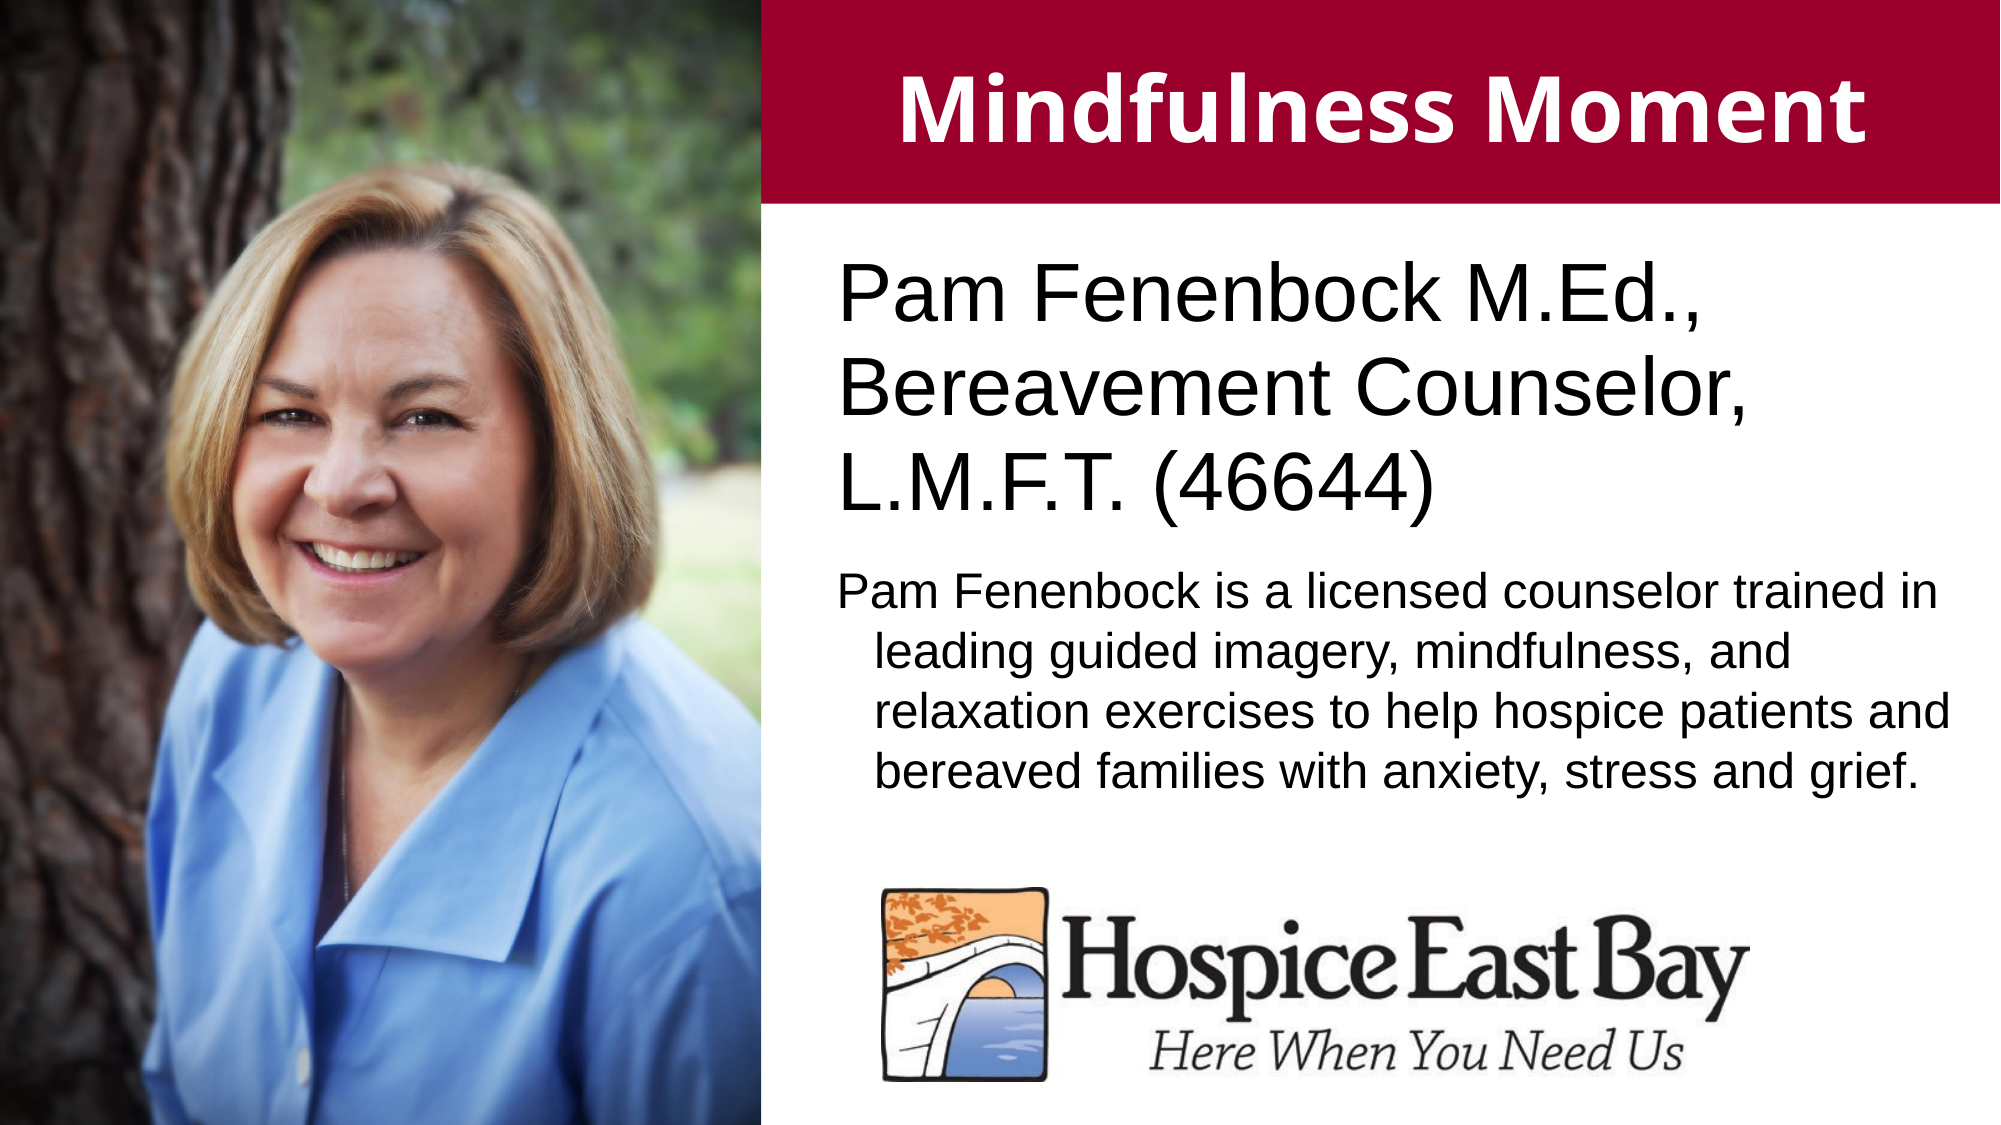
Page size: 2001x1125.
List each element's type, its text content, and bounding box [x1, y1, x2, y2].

text_box Mindfulness Moment [771, 30, 1994, 193]
picture [0, 0, 762, 1125]
list Pam Fenenbock is a licensed counselor trained in leading guided imagery, mindfulness, and relaxation exercises to help hospice patients and bereaved families with anxiety, stress and grief. [799, 558, 1957, 1125]
title Pam Fenenbock M.Ed., Bereavement Counselor, L.M.F.T. (46644) [823, 237, 1964, 538]
picture [881, 887, 1750, 1082]
